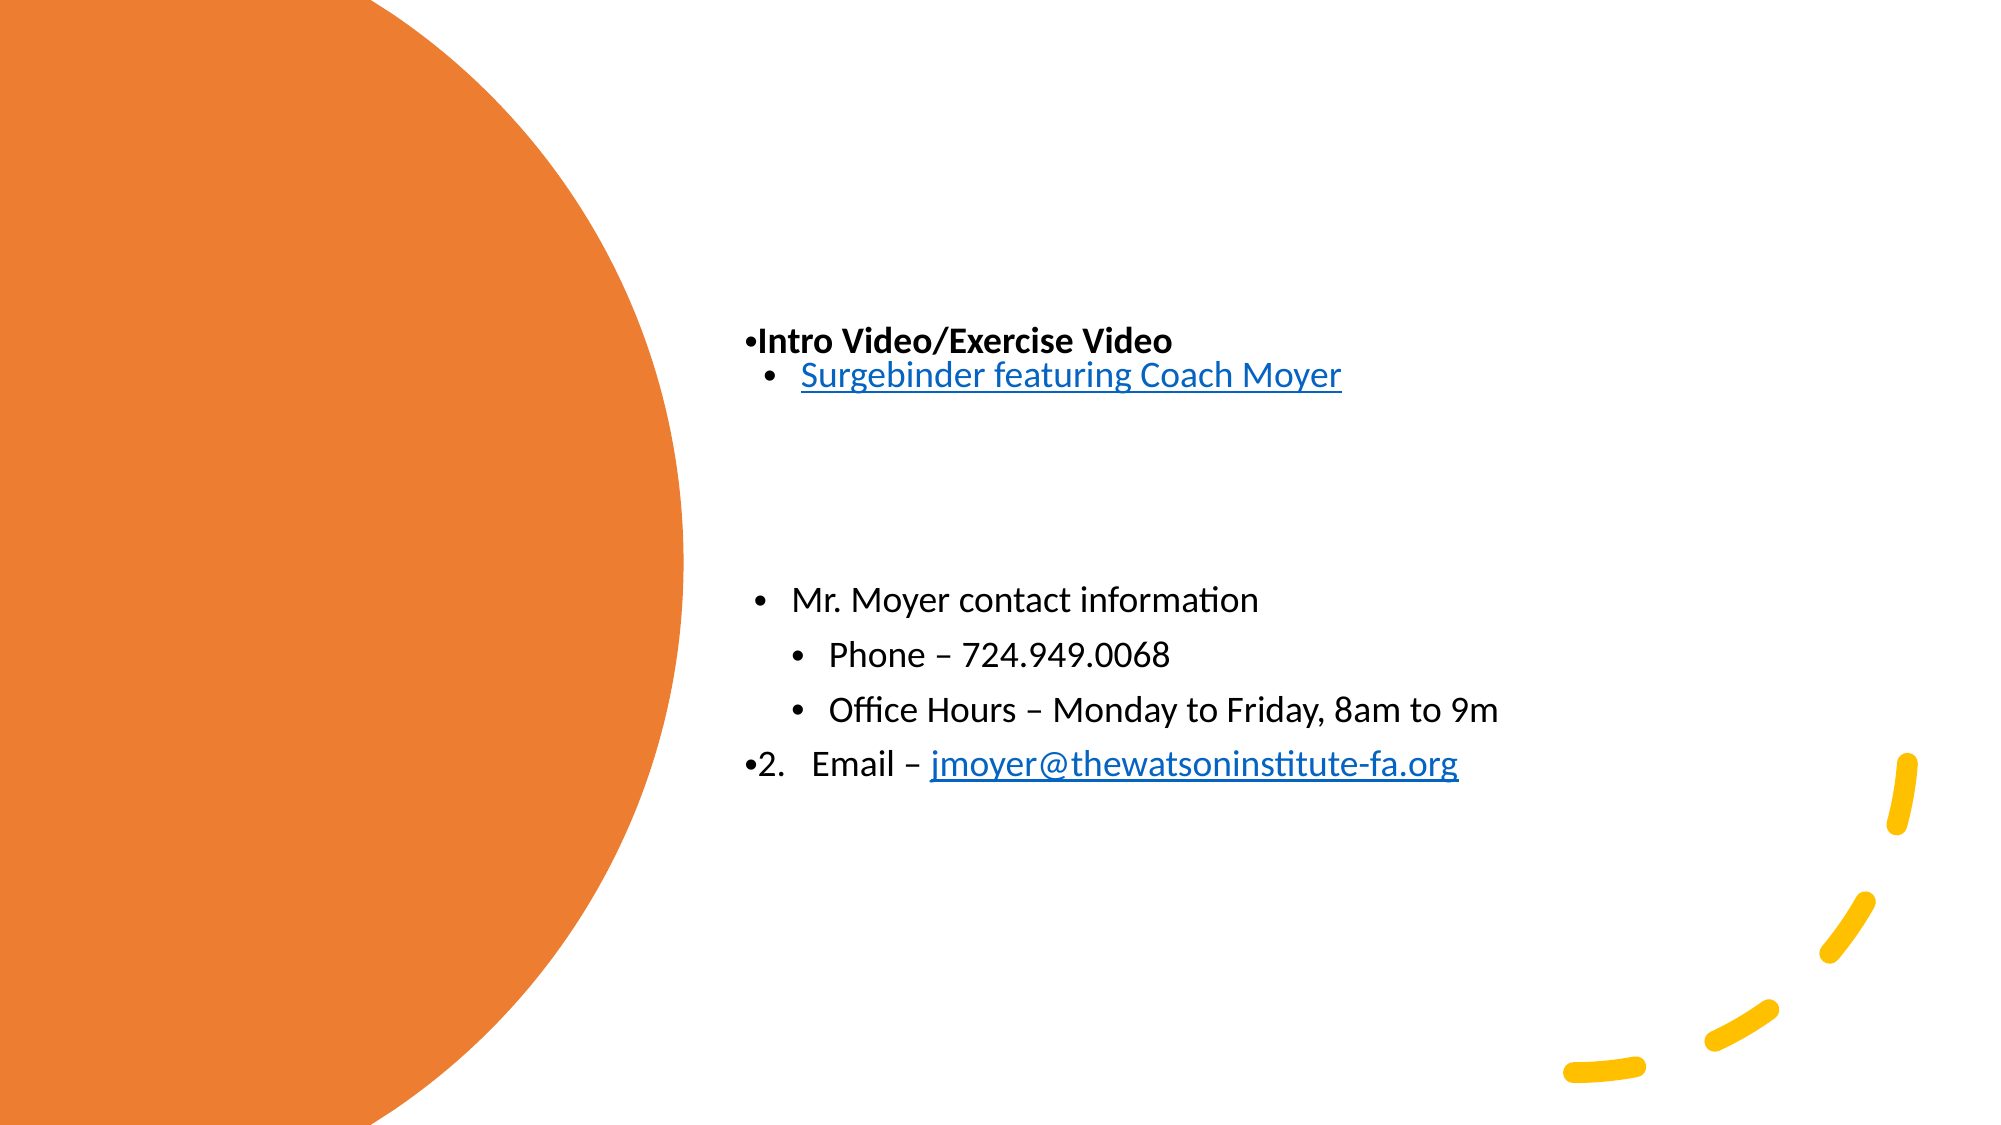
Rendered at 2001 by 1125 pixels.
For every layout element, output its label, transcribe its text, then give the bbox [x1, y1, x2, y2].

text_box [1863, 737, 1909, 907]
text_box [0, 0, 685, 1125]
text_box [374, 0, 2000, 1125]
text_box [1572, 1014, 1764, 1074]
text_box Intro Video​/Exercise Video Surgebinder featuring Coach Moyer Mr. Moyer contact information Phone – 724.949.0068 Office Hours – Monday to Friday, 8am to 9m 2. Email – jmoyer@thewatsoninstitute-fa.org [729, 96, 1863, 1014]
